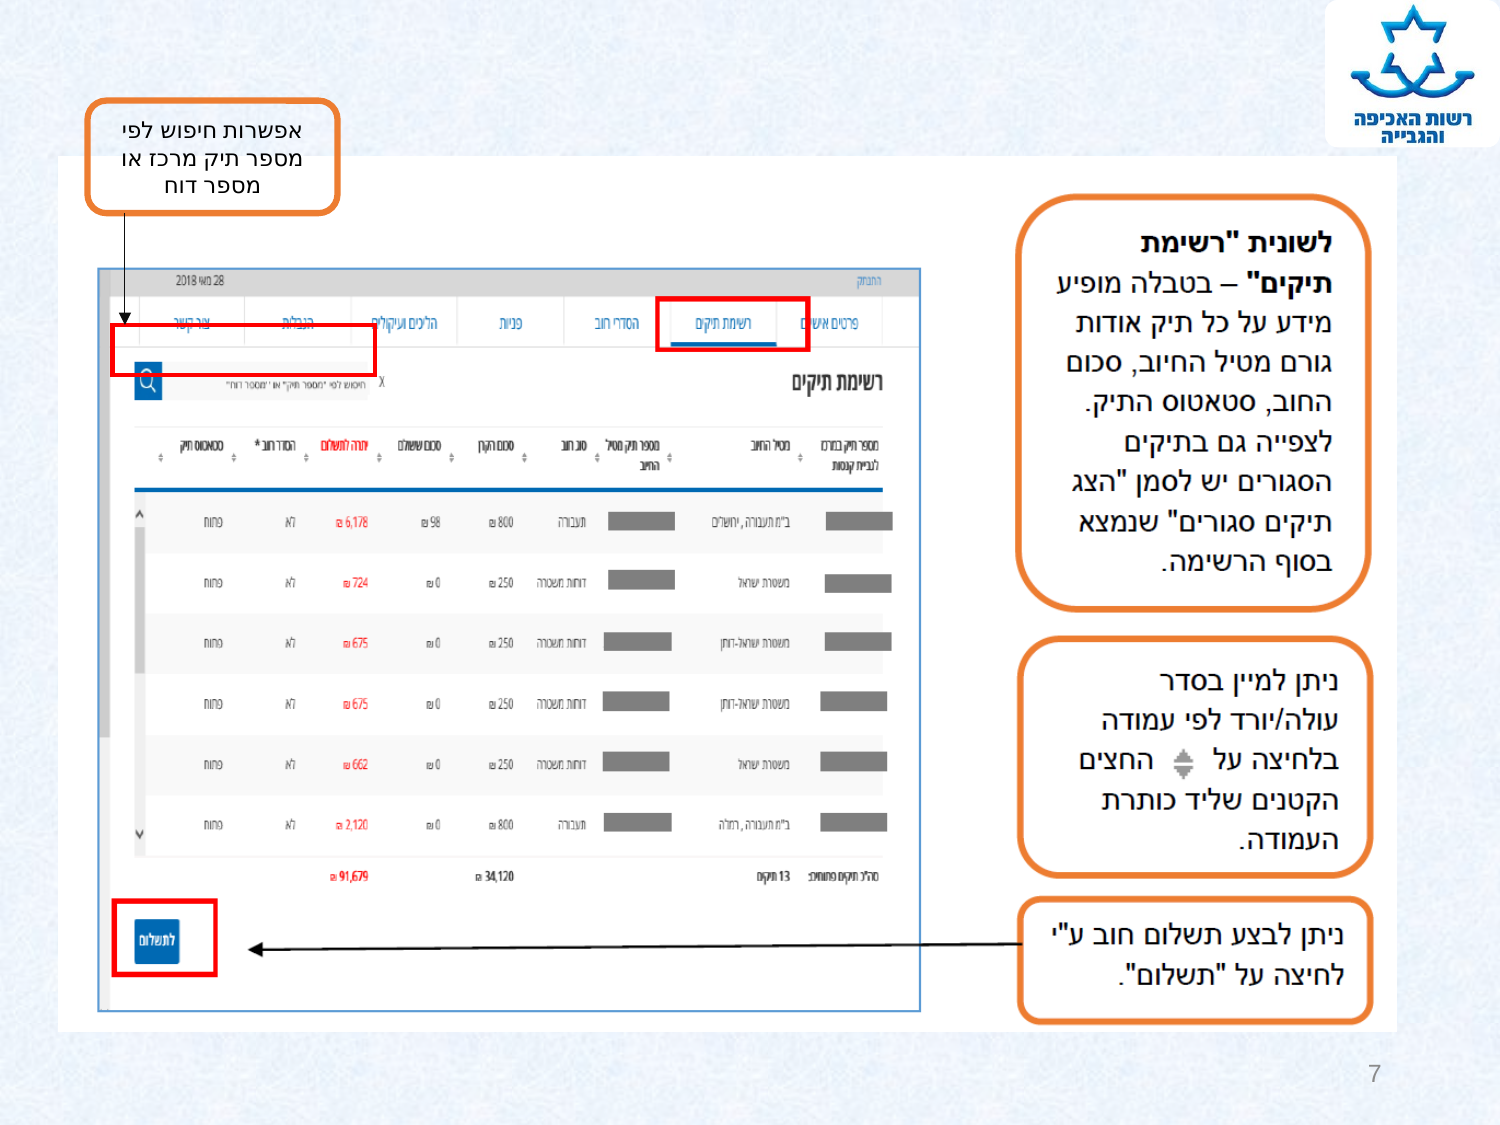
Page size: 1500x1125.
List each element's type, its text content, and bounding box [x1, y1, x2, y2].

text_box אפשרות חיפוש לפי מספר תיק מרכז או מספר דוח [86, 99, 339, 156]
picture [1324, 0, 1500, 148]
picture [58, 156, 1397, 1032]
slide_number 7 [1059, 1042, 1397, 1103]
